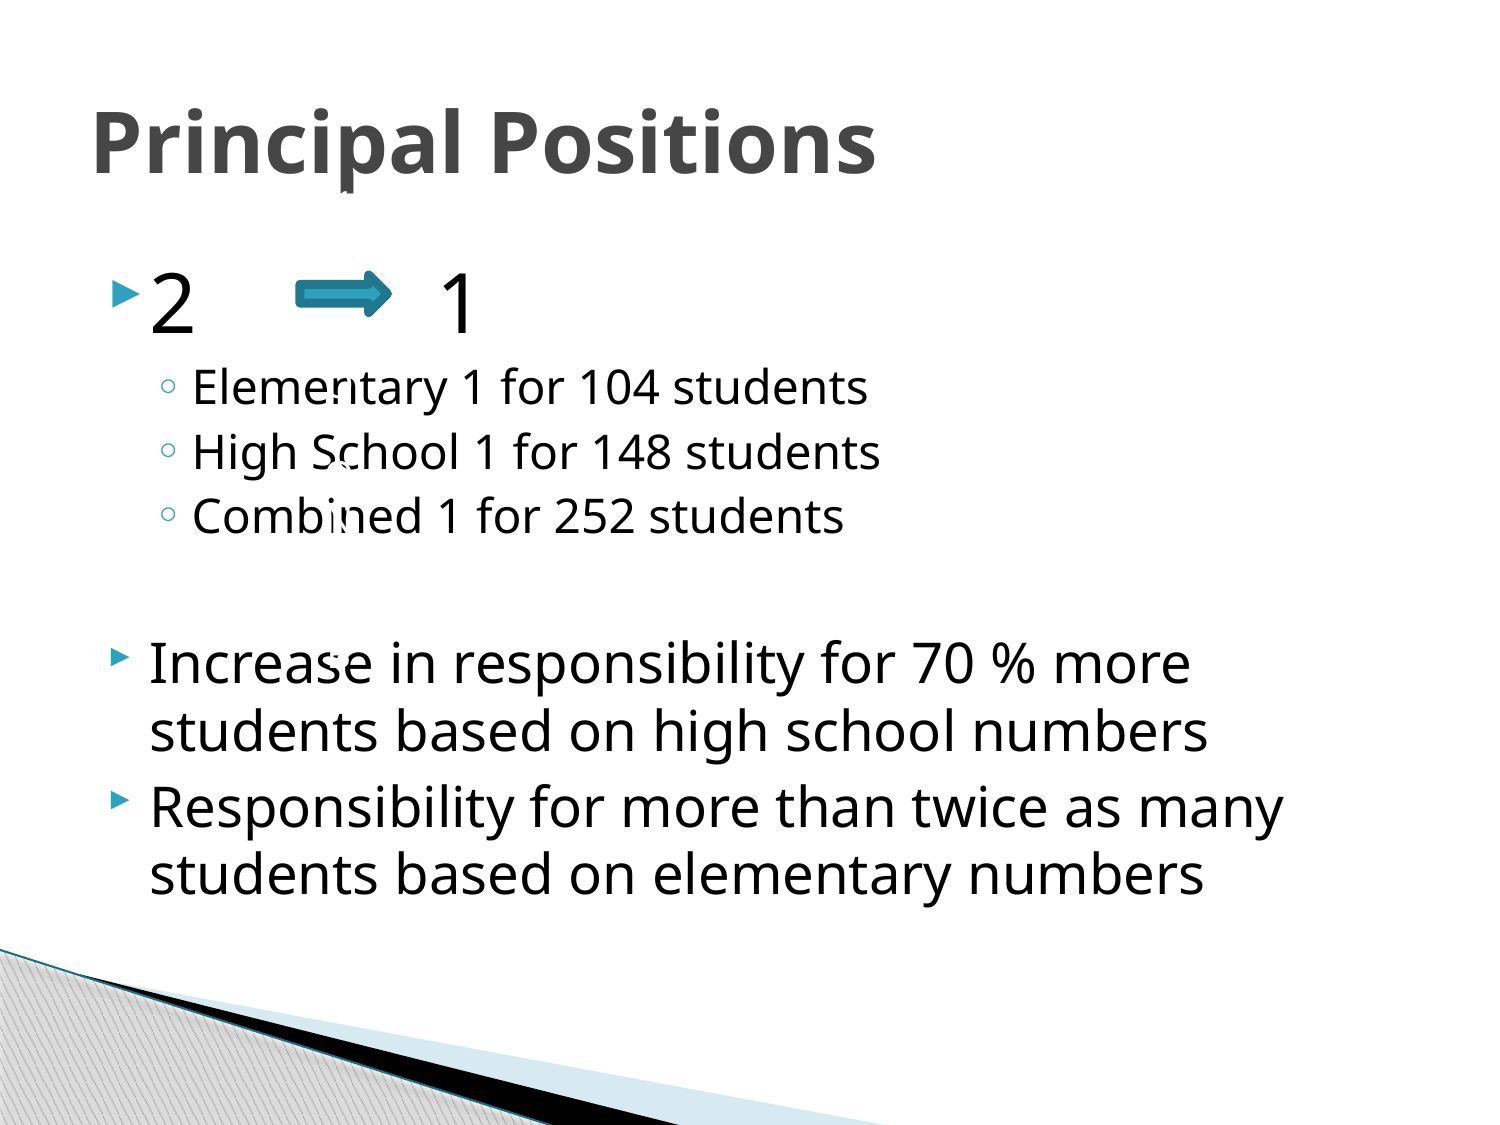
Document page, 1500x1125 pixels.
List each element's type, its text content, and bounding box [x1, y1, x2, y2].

text_box 2`1 ` `11 Q QNBBBB [295, 270, 392, 317]
title Principal Positions [75, 45, 1425, 233]
list 2 1 Elementary 1 for 104 students High School 1 for 148 students Combined 1 for 252 students Increase in responsibility for 70 % more students based on high school numbers Responsibility for more than twice as many students based on elementary numbers [75, 243, 1425, 986]
